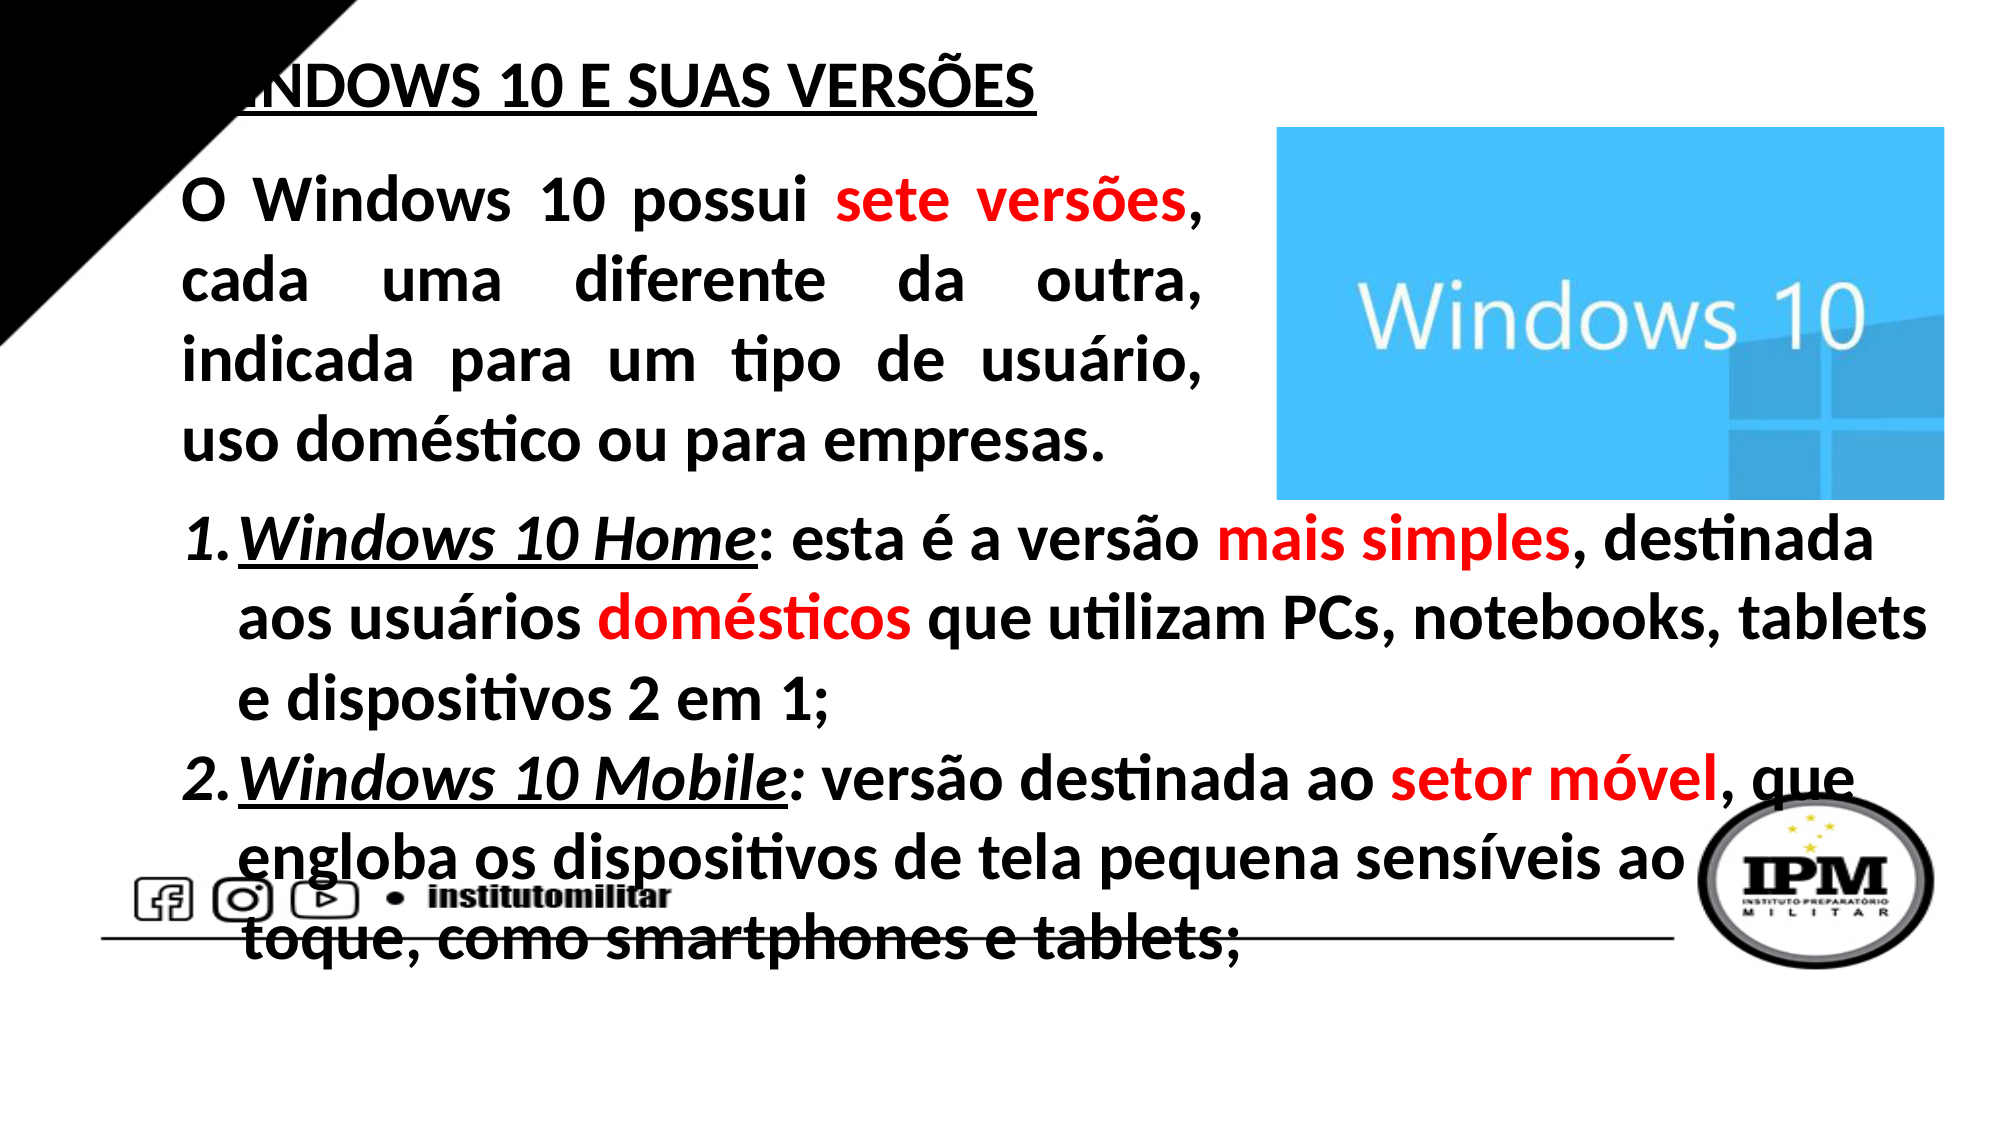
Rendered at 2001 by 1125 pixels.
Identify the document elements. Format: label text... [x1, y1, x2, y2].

picture [0, 0, 2001, 1125]
text_box WINDOWS 10 E SUAS VERSÕES [166, 30, 1450, 128]
text_box O Windows 10 possui sete versões, cada uma diferente da outra, indicada para um tipo de usuário, uso doméstico ou para empresas. [166, 147, 1220, 483]
text_box Windows 10 Home: esta é a versão mais simples, destinada aos usuários domésticos que utilizam PCs, notebooks, tablets e dispositivos 2 em 1; Windows 10 Mobile: versão destinada ao setor móvel, que engloba os dispositivos de tela pequena sensíveis ao toque, como smartphones e tablets; [166, 486, 1972, 981]
